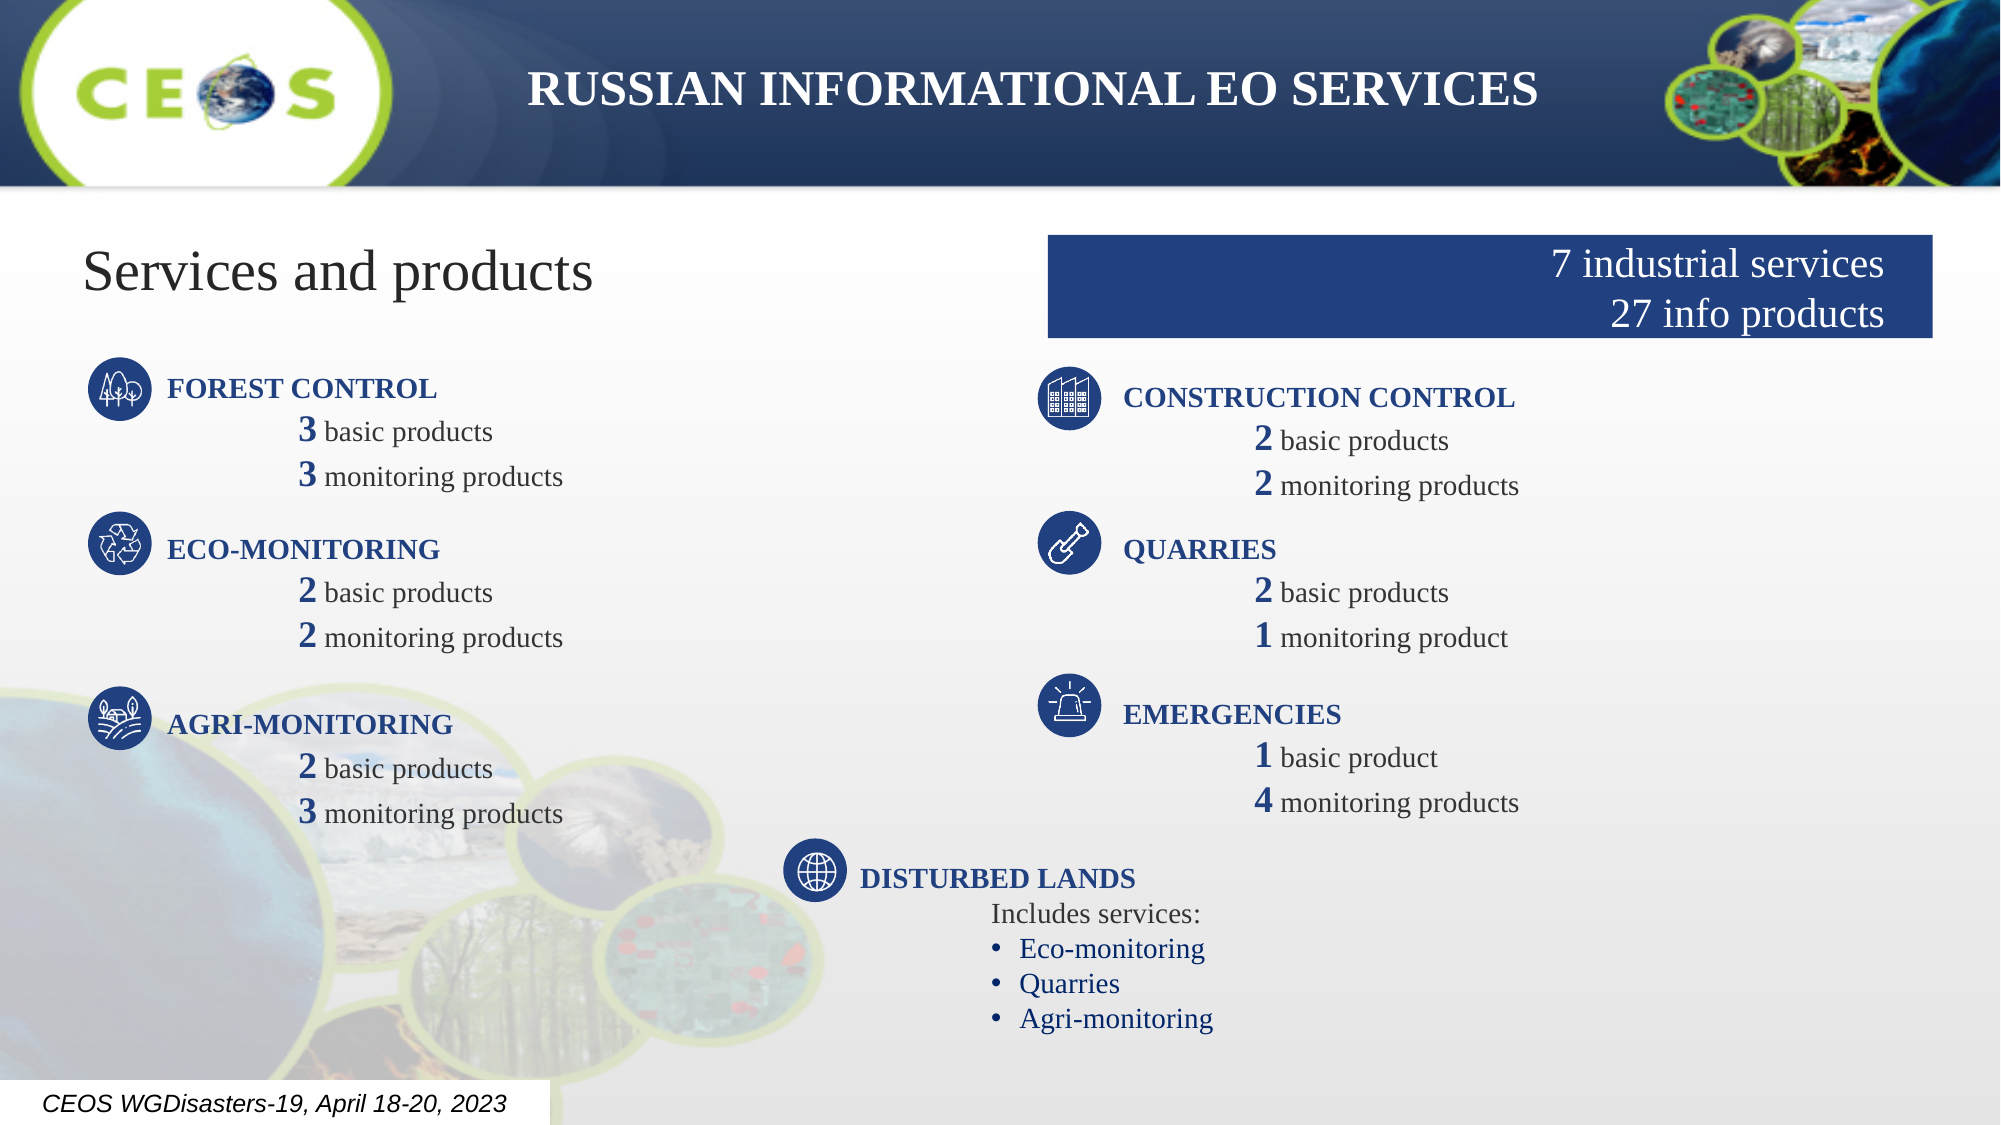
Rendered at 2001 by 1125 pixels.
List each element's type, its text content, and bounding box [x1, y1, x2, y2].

title RUSSIAN INFORMATIONAL EO SERVICES [487, 50, 1592, 121]
picture [0, 0, 2001, 1125]
text_box 7 industrial services 27 info products [1106, 248, 1902, 323]
text_box [1046, 233, 1935, 340]
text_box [89, 687, 821, 840]
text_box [784, 839, 1514, 1050]
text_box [1038, 367, 1777, 518]
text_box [1038, 674, 1768, 830]
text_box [1038, 518, 1777, 665]
text_box Services and products [67, 237, 1033, 309]
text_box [89, 358, 821, 504]
text_box CEOS WGDisasters-19, April 18-20, 2023 [0, 1080, 550, 1125]
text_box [89, 512, 657, 665]
